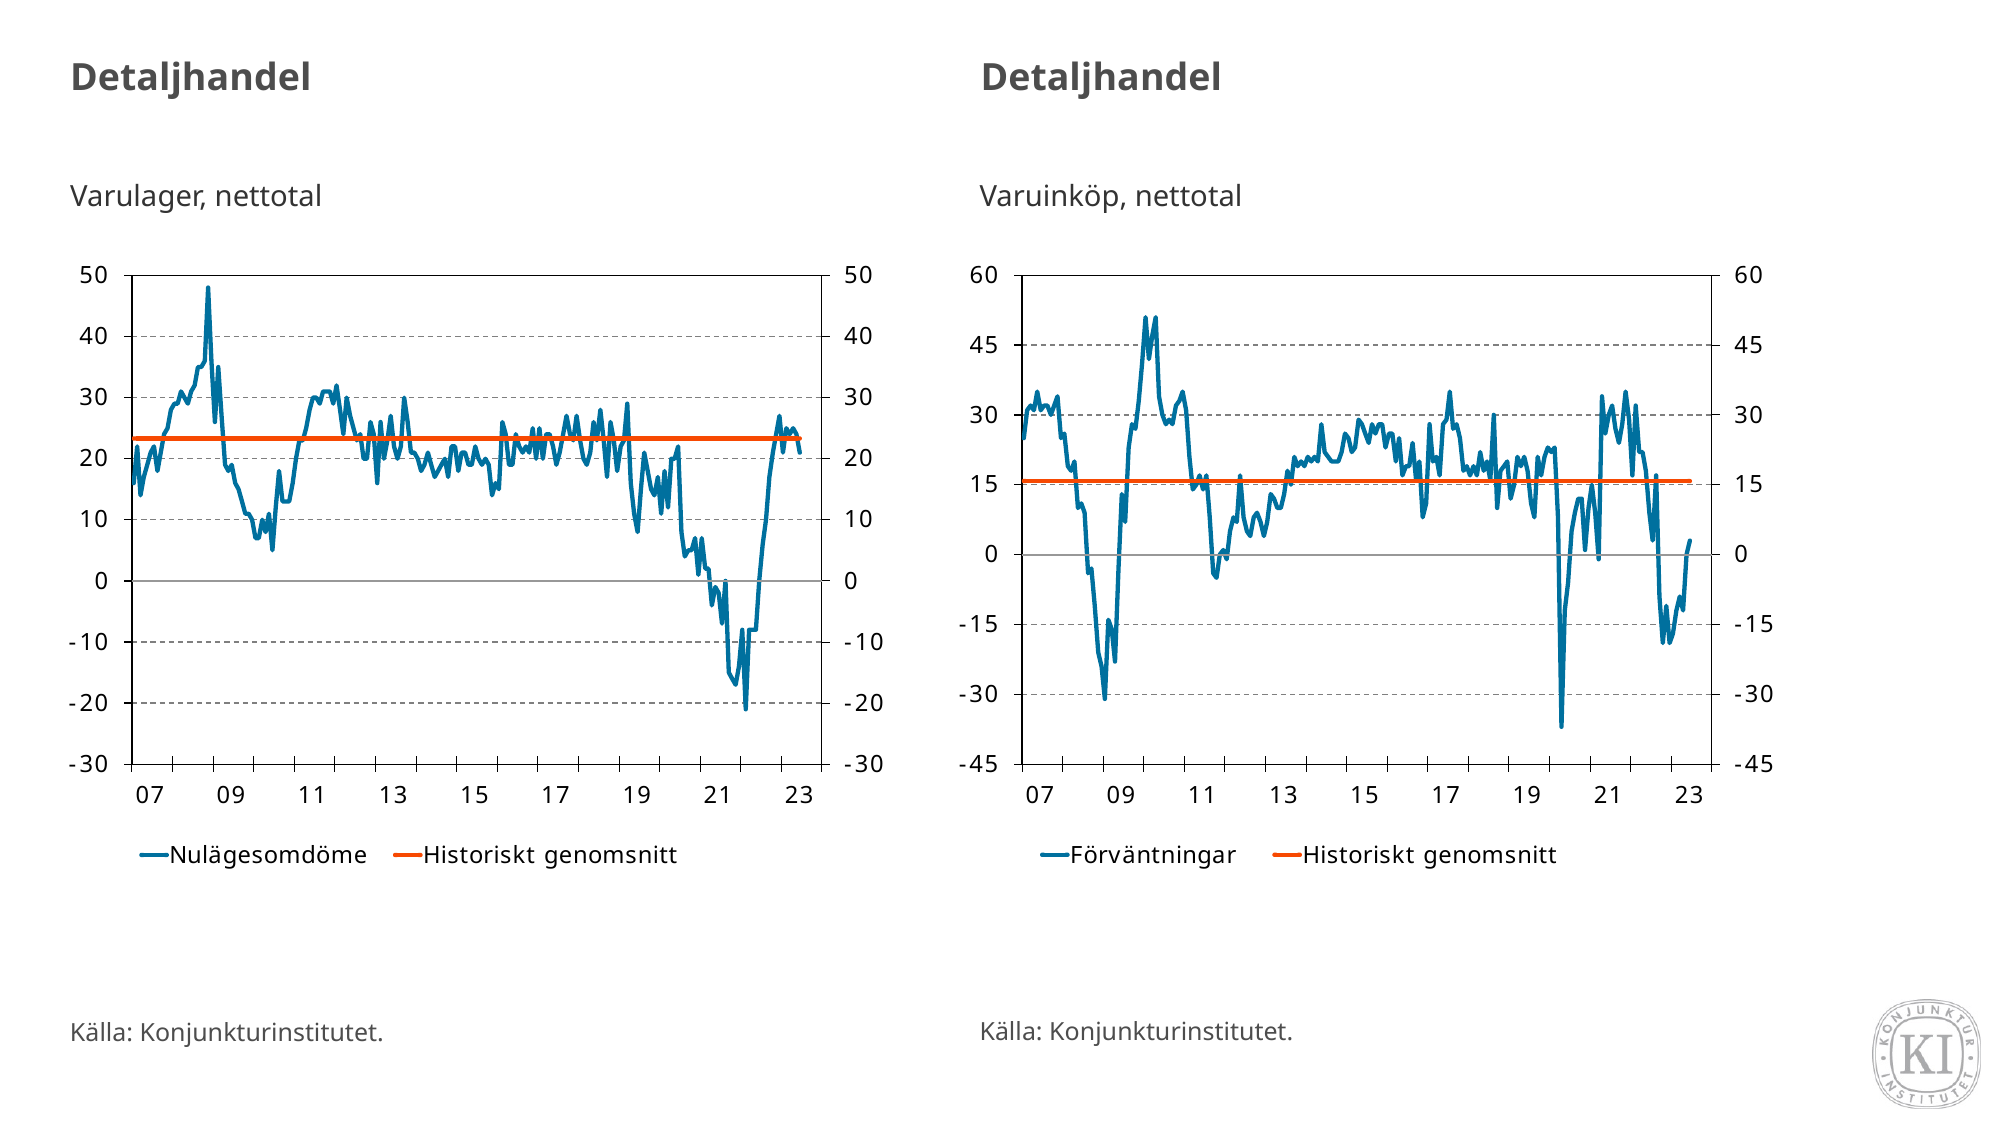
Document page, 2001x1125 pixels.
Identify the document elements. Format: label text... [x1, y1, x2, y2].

list Källa: Konjunkturinstitutet. [964, 1008, 1848, 1106]
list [51, 249, 939, 874]
subtitle Källa: Konjunkturinstitutet. [55, 1008, 938, 1106]
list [941, 249, 1829, 874]
list Detaljhandel [965, 45, 1849, 129]
title Detaljhandel [55, 45, 938, 128]
list Varuinköp, nettotal [964, 137, 1848, 220]
picture [1872, 999, 1981, 1109]
list Varulager, nettotal [55, 137, 938, 220]
